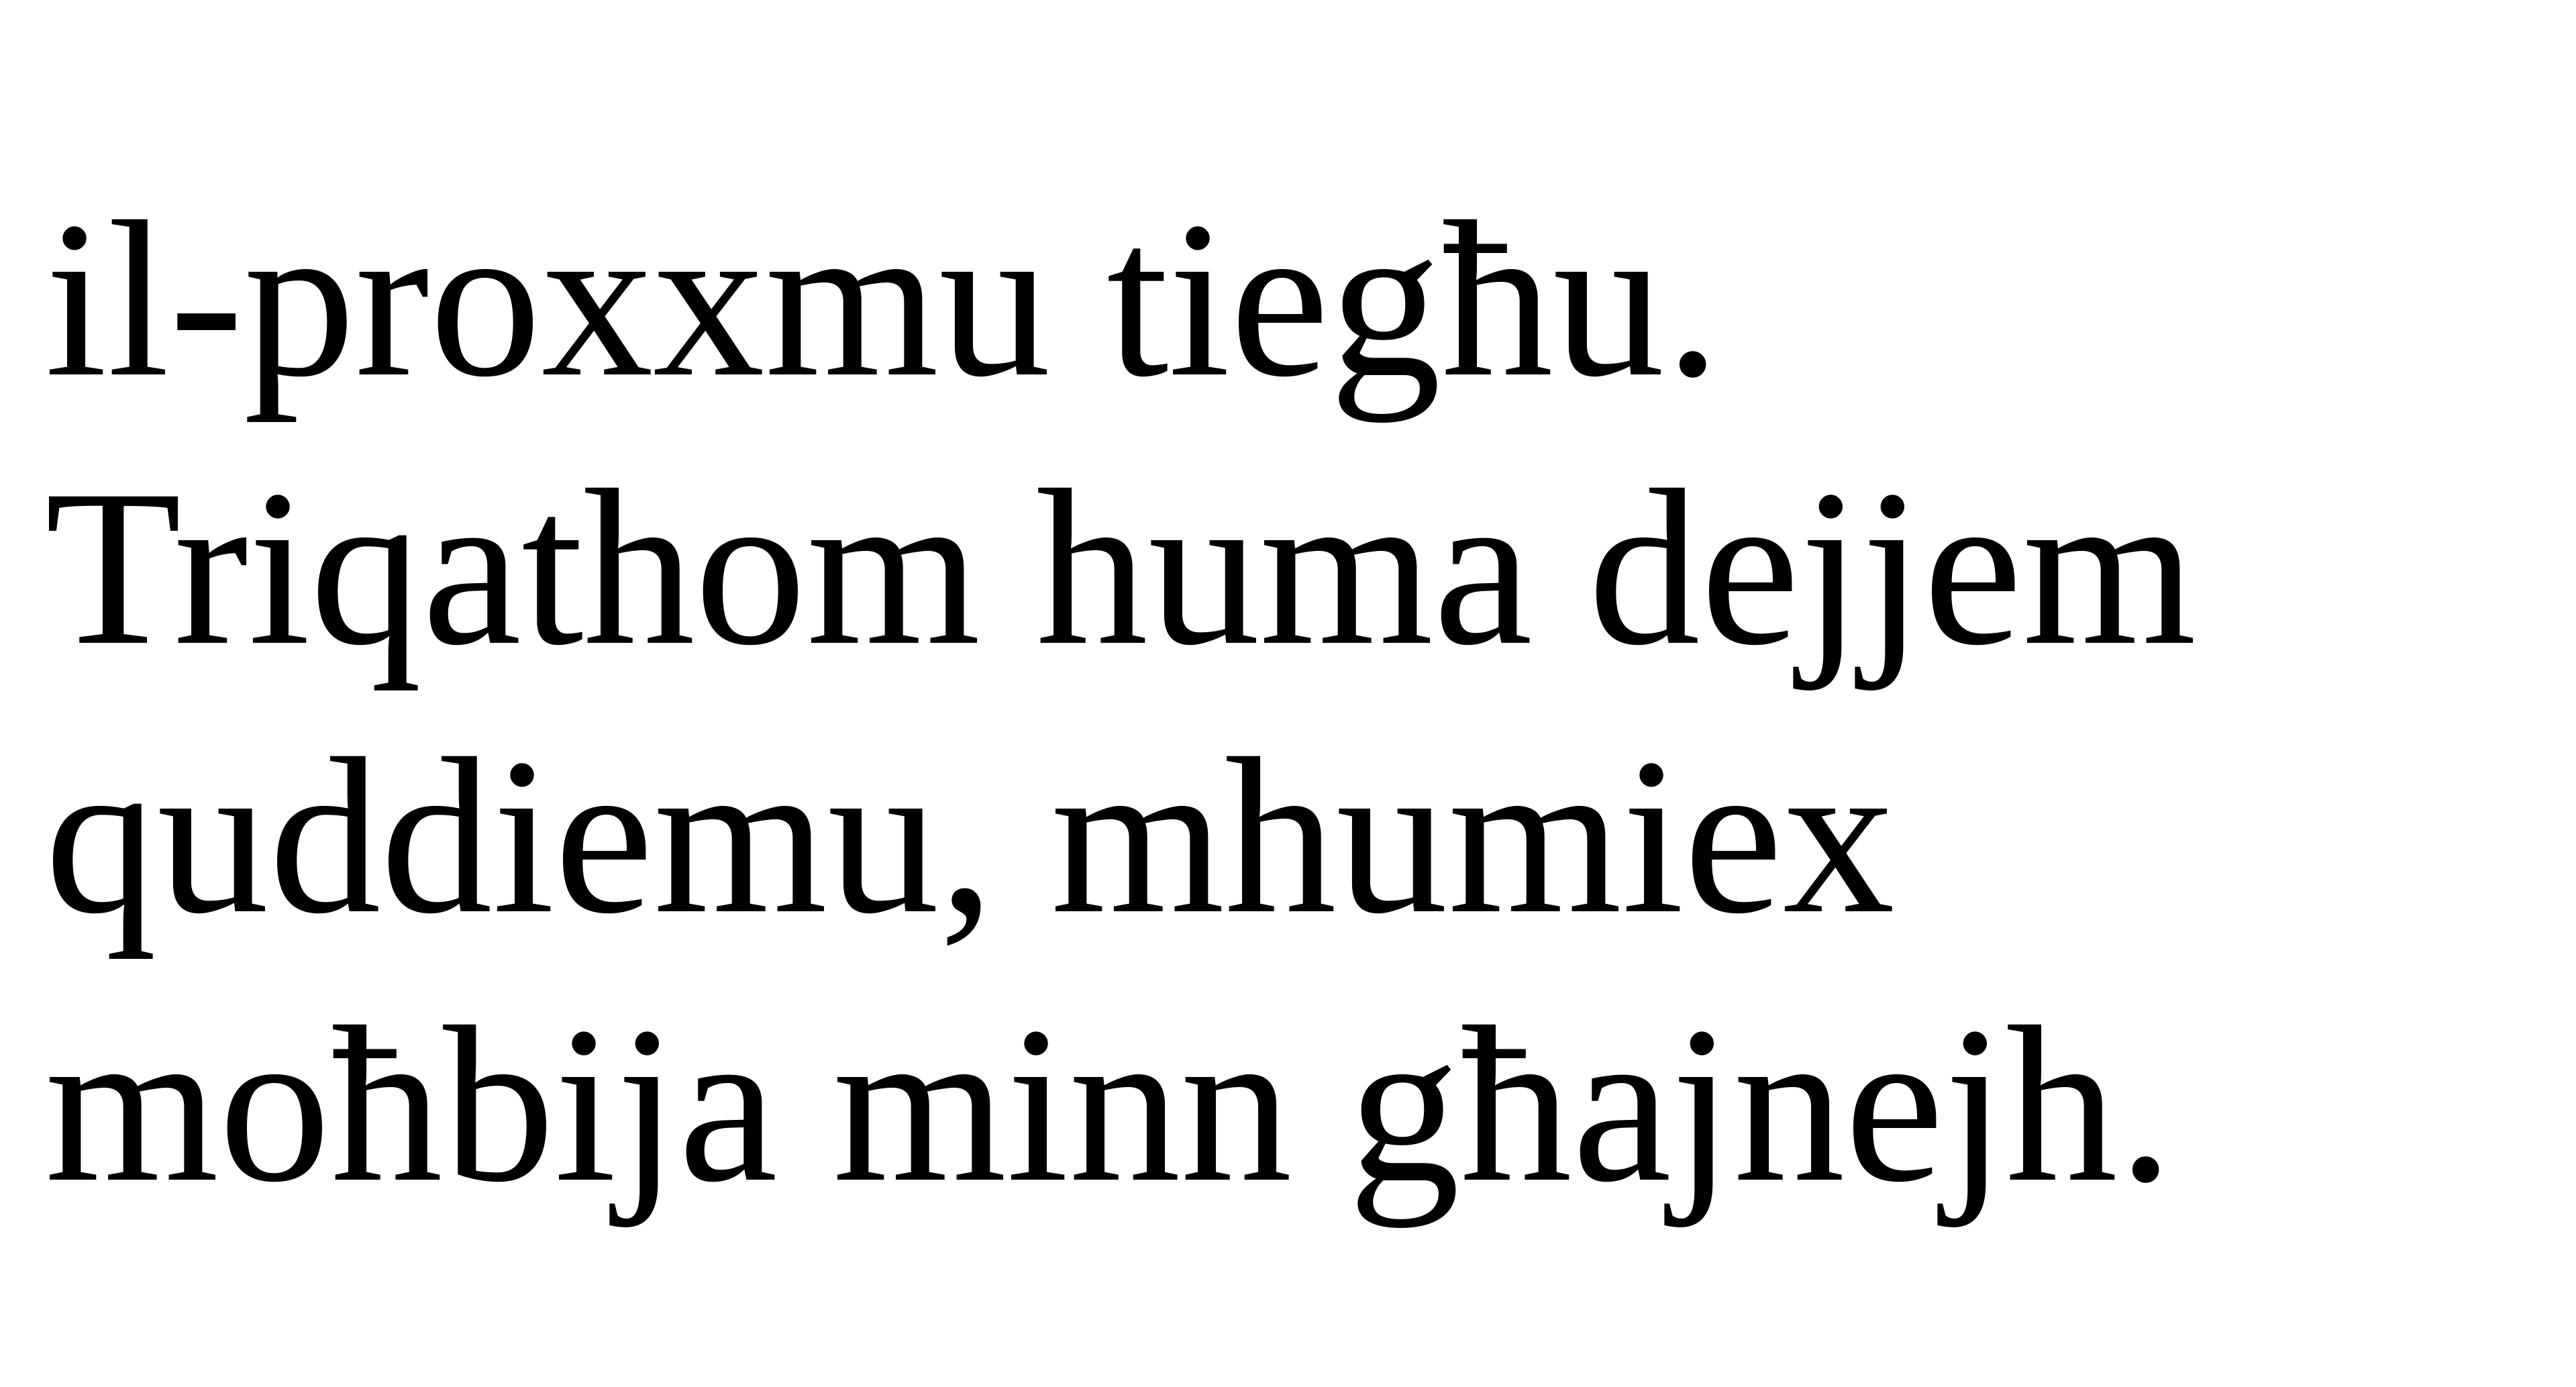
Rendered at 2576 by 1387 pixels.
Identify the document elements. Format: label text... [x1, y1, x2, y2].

text_box il-proxxmu tiegħu. Triqathom huma dejjem quddiemu, mhumiex moħbija minn għajnejh. [35, 146, 2540, 1230]
